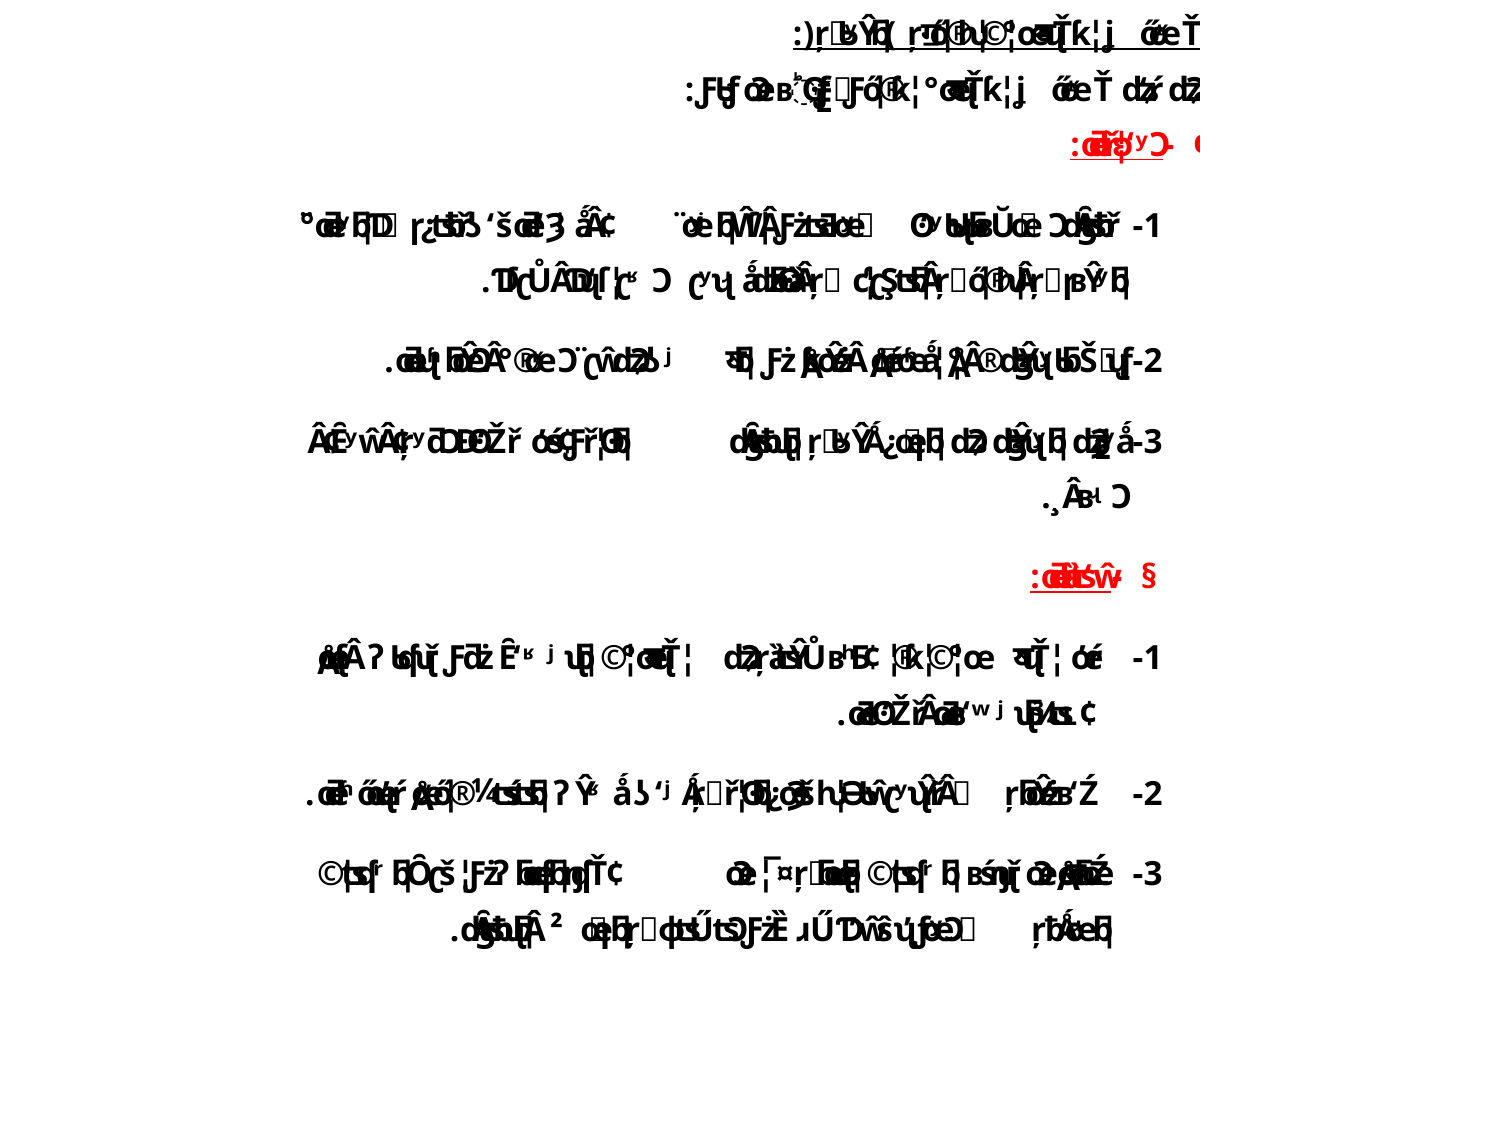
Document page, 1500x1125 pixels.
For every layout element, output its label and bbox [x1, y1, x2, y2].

picture [299, 6, 1201, 1119]
